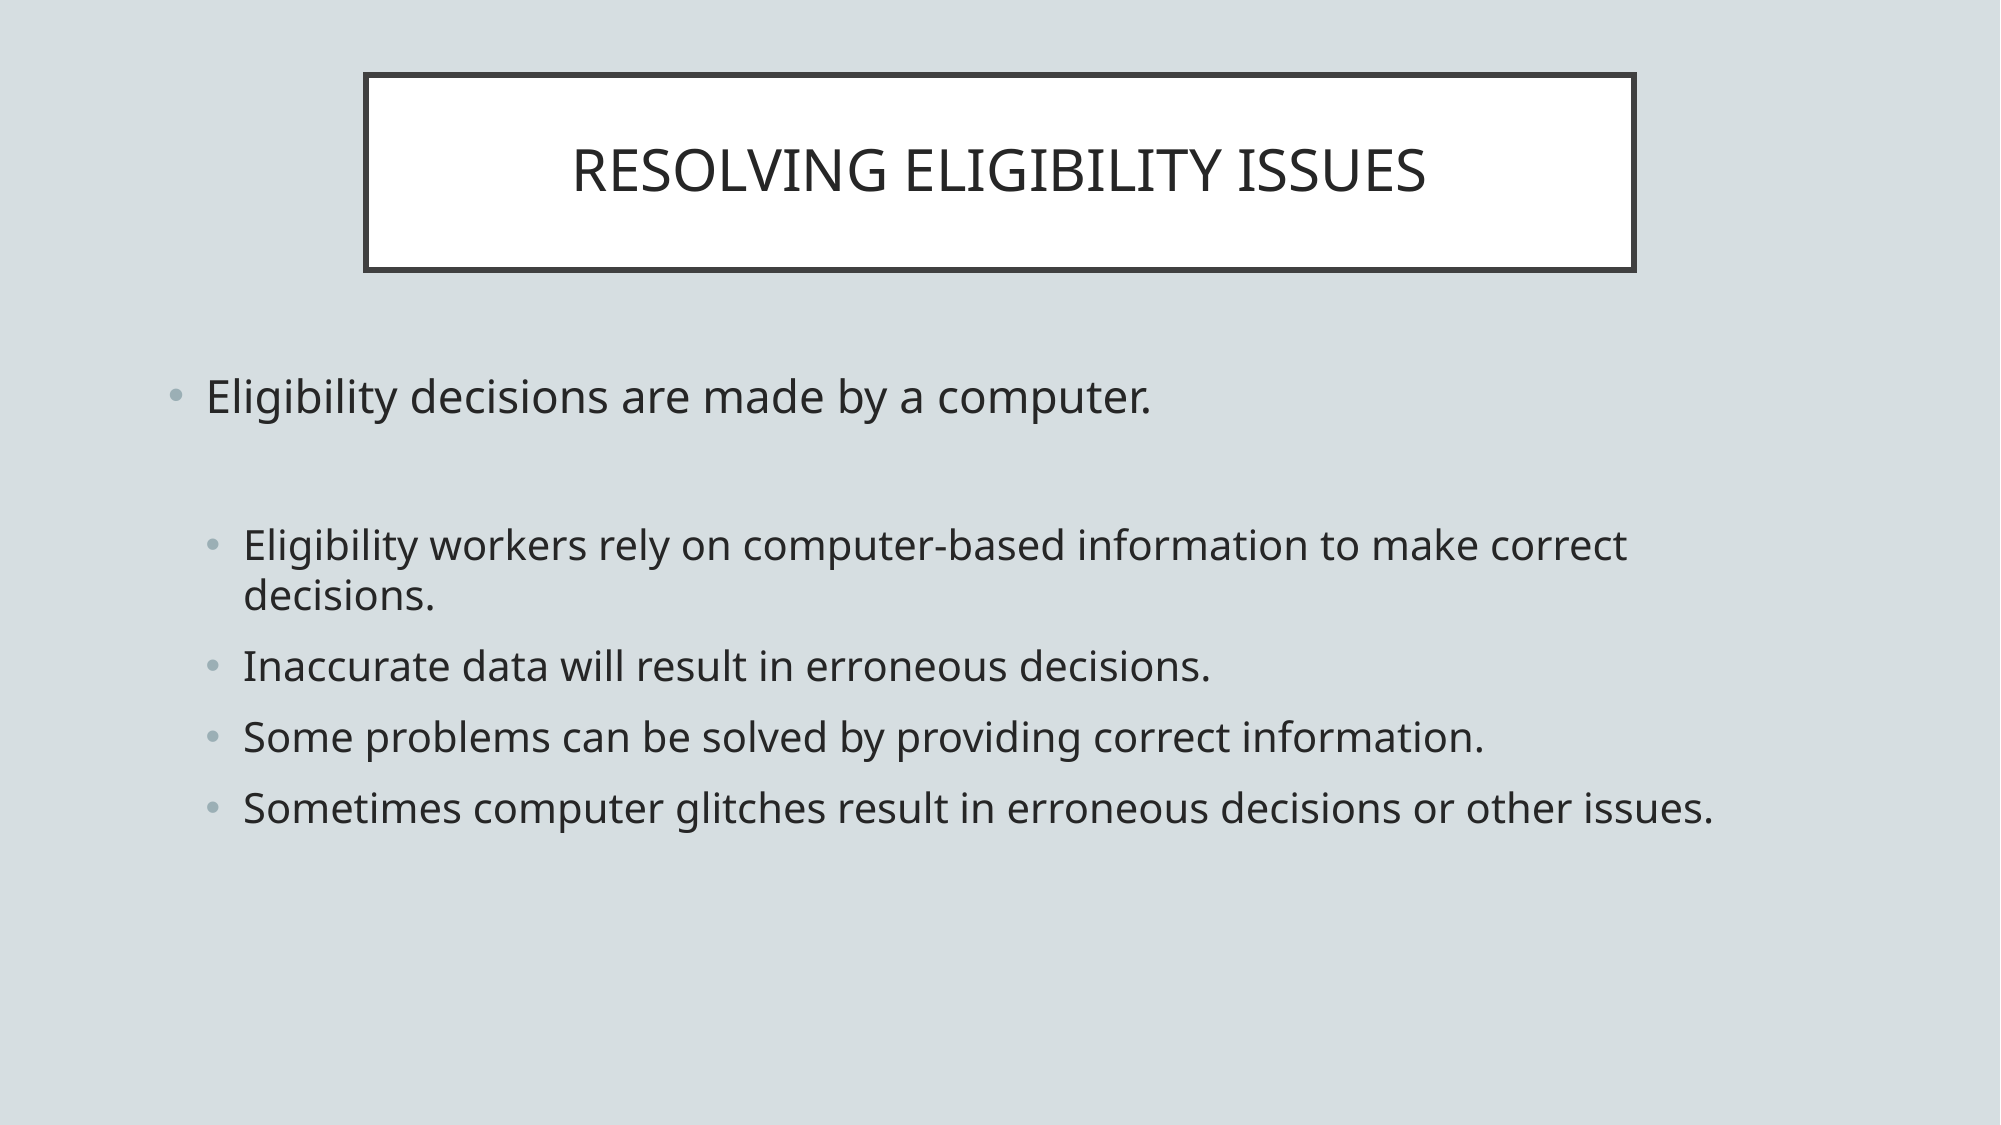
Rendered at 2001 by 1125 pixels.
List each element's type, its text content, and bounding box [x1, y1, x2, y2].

list Eligibility decisions are made by a computer. Eligibility workers rely on computer-based information to make correct decisions. Inaccurate data will result in erroneous decisions. Some problems can be solved by providing correct information. Sometimes computer glitches result in erroneous decisions or other issues. [153, 360, 1825, 869]
title RESOLVING ELIGIBILITY ISSUES [363, 72, 1637, 273]
